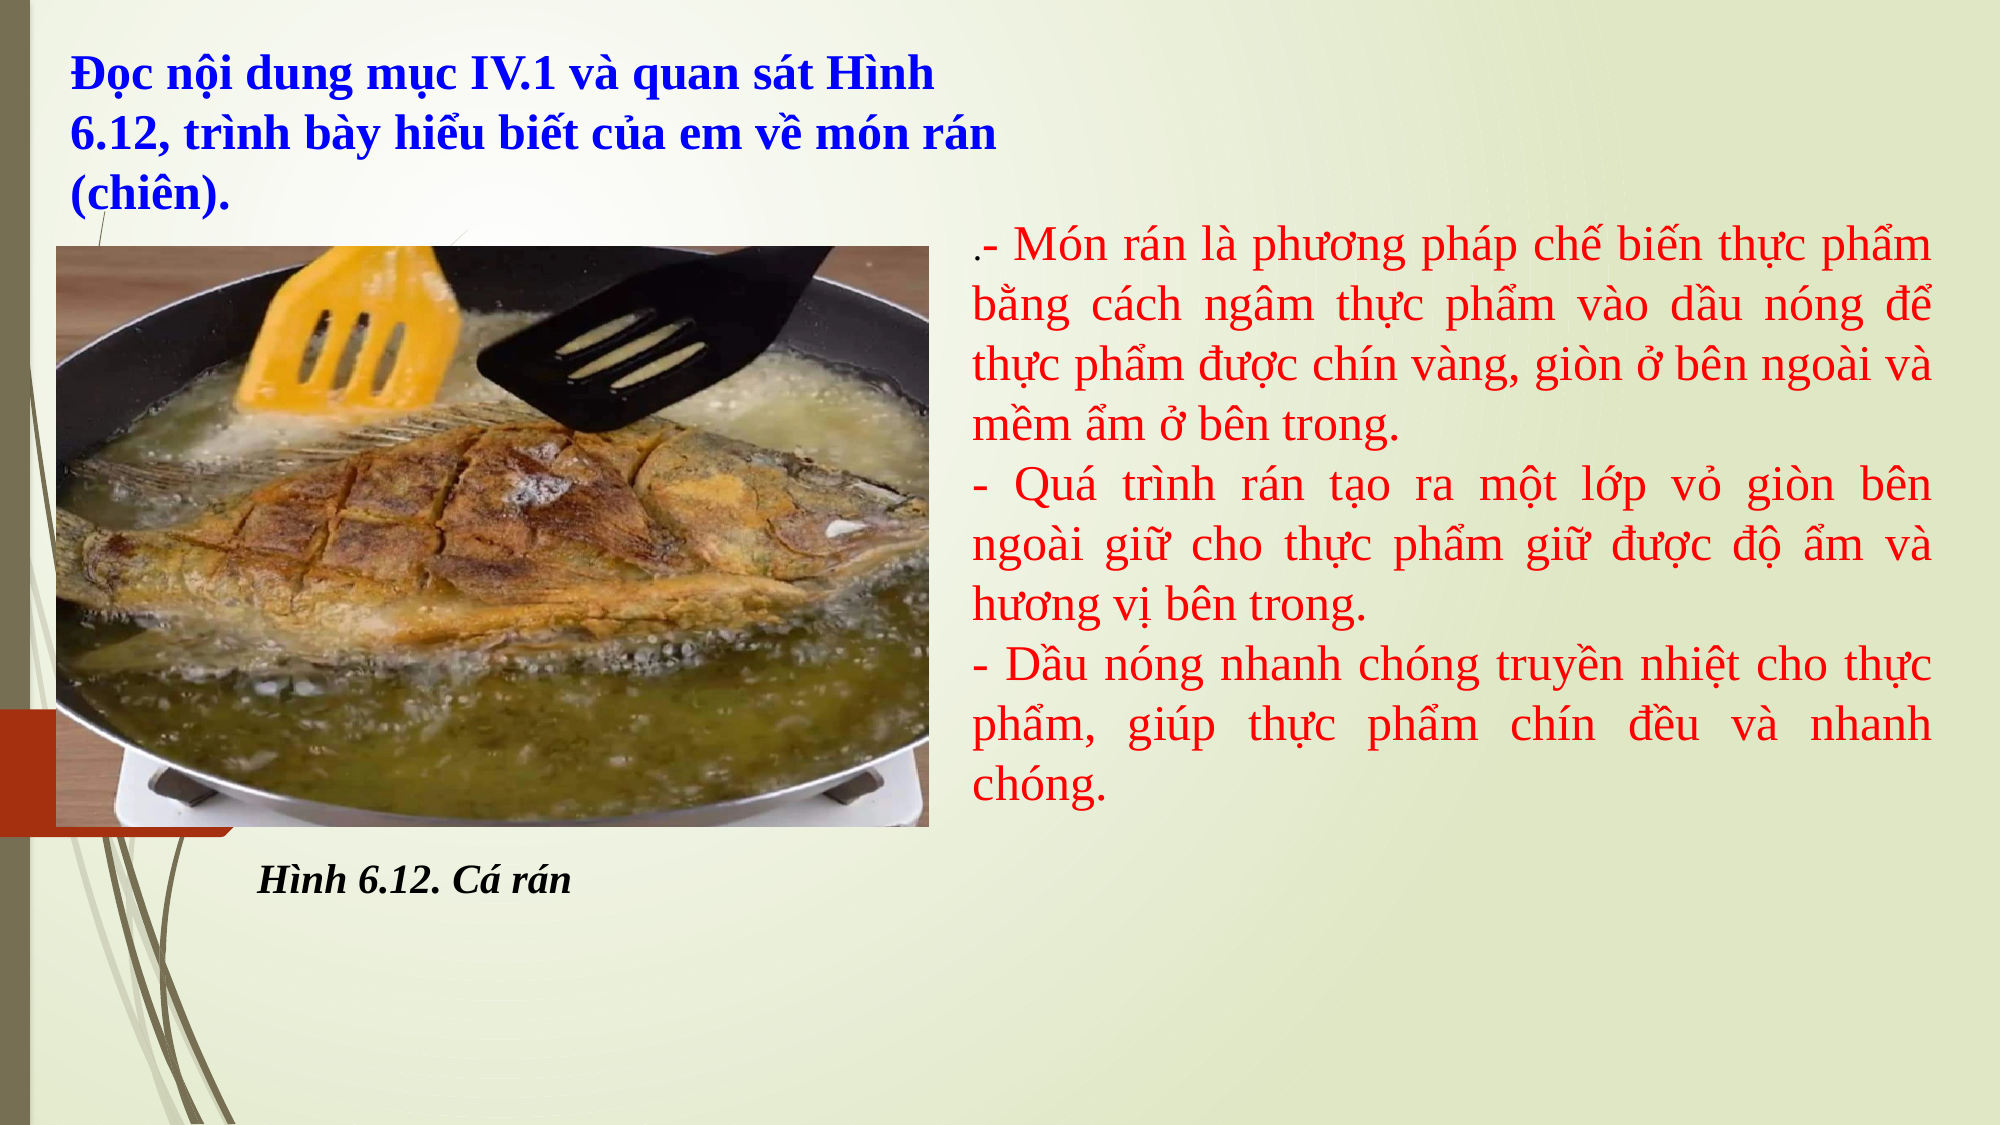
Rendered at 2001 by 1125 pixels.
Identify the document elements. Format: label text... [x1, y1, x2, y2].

text_box .- Món rán là phương pháp chế biến thực phẩm bằng cách ngâm thực phẩm vào dầu nóng để thực phẩm được chín vàng, giòn ở bên ngoài và mềm ẩm ở bên trong. - Quá trình rán tạo ra một lớp vỏ giòn bên ngoài giữ cho thực phẩm giữ được độ ẩm và hương vị bên trong. - Dầu nóng nhanh chóng truyền nhiệt cho thực phẩm, giúp thực phẩm chín đều và nhanh chóng. [953, 203, 1954, 818]
text_box Hình 6.12. Cá rán [242, 844, 655, 909]
text_box Đọc nội dung mục IV.1 và quan sát Hình 6.12, trình bày hiểu biết của em về món rán (chiên). [56, 31, 1057, 227]
picture [55, 246, 930, 827]
